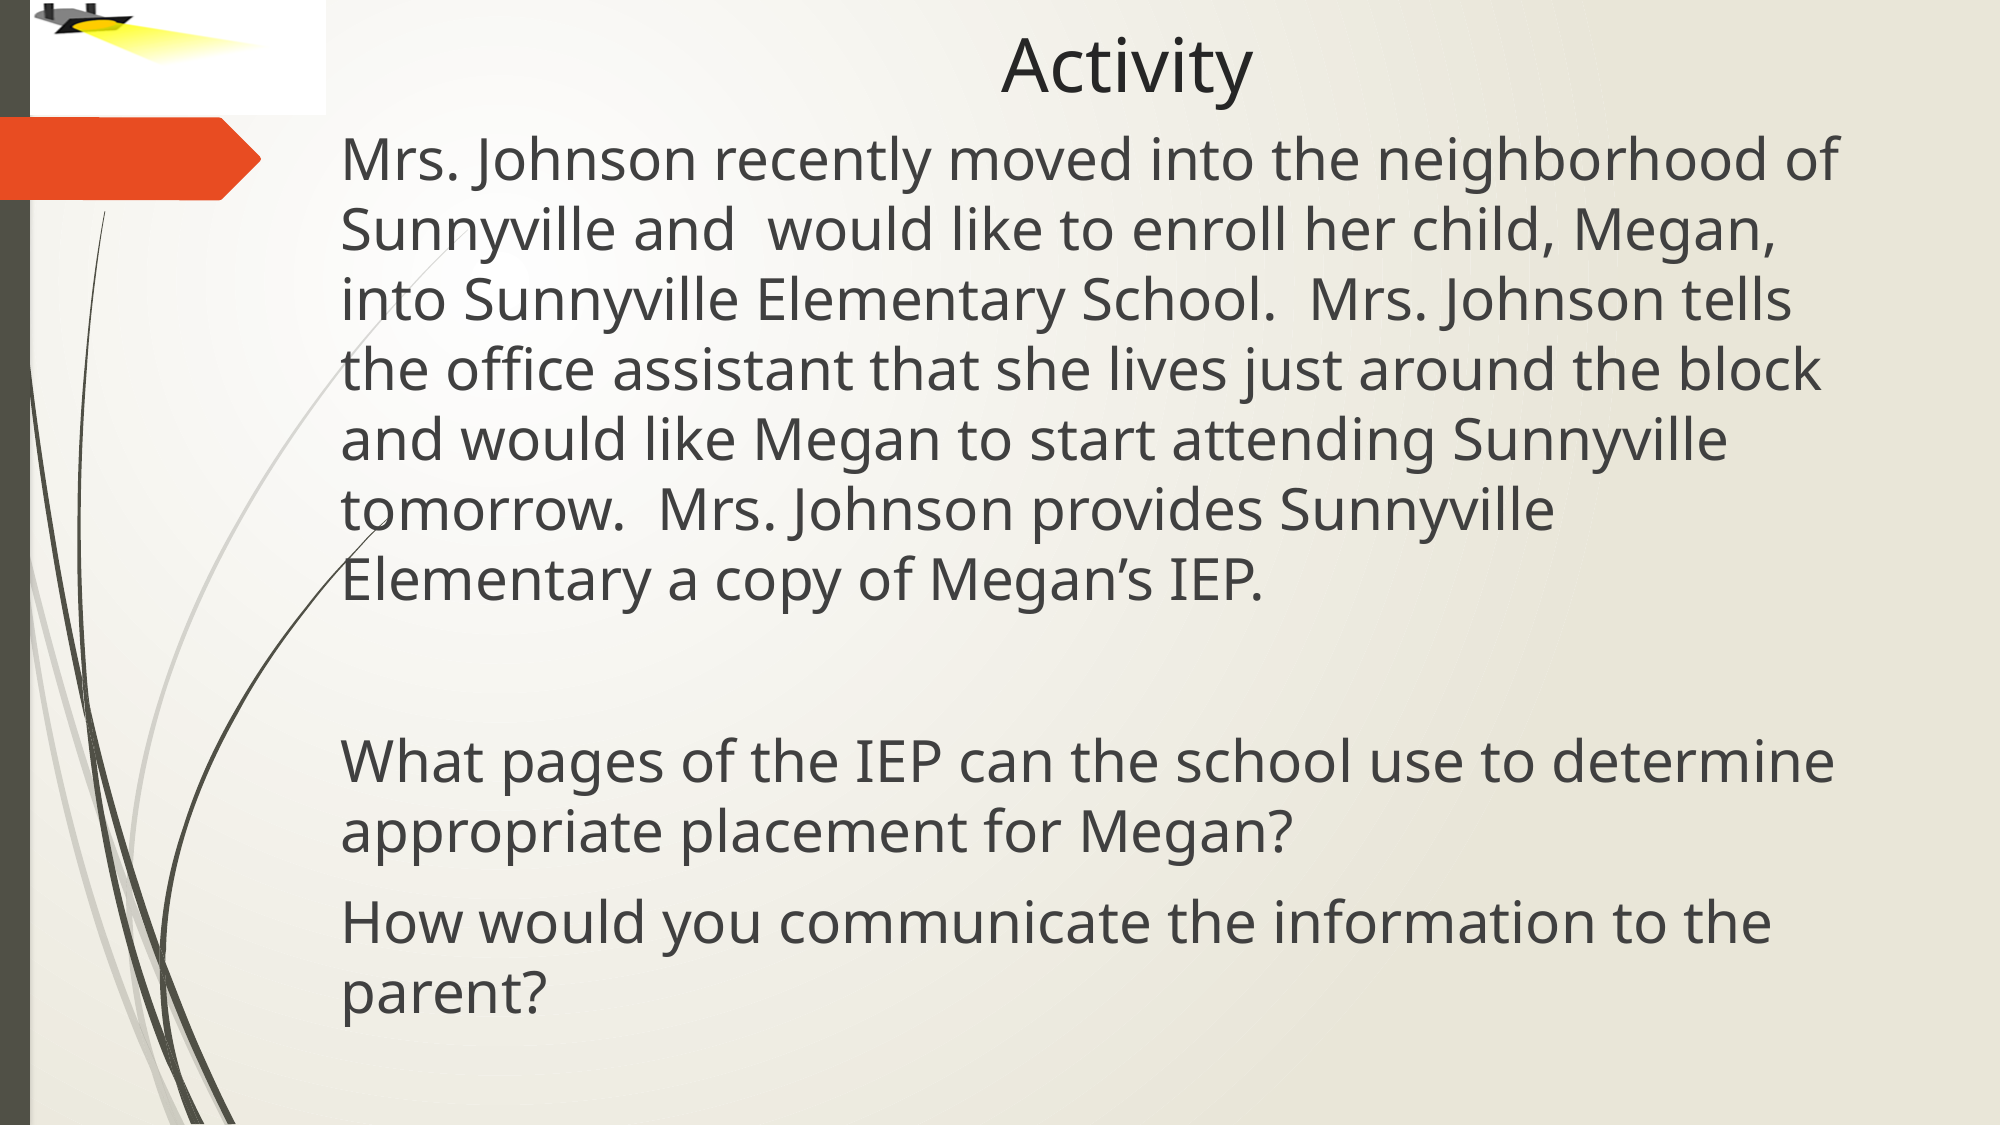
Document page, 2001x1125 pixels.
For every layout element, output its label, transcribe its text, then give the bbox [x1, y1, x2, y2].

title Activity [396, 10, 1859, 115]
list Mrs. Johnson recently moved into the neighborhood of Sunnyville and would like to enroll her child, Megan, into Sunnyville Elementary School. Mrs. Johnson tells the office assistant that she lives just around the block and would like Megan to start attending Sunnyville tomorrow. Mrs. Johnson provides Sunnyville Elementary a copy of Megan’s IEP. What pages of the IEP can the school use to determine appropriate placement for Megan? How would you communicate the information to the parent? [325, 115, 1912, 1032]
picture [30, 0, 327, 116]
